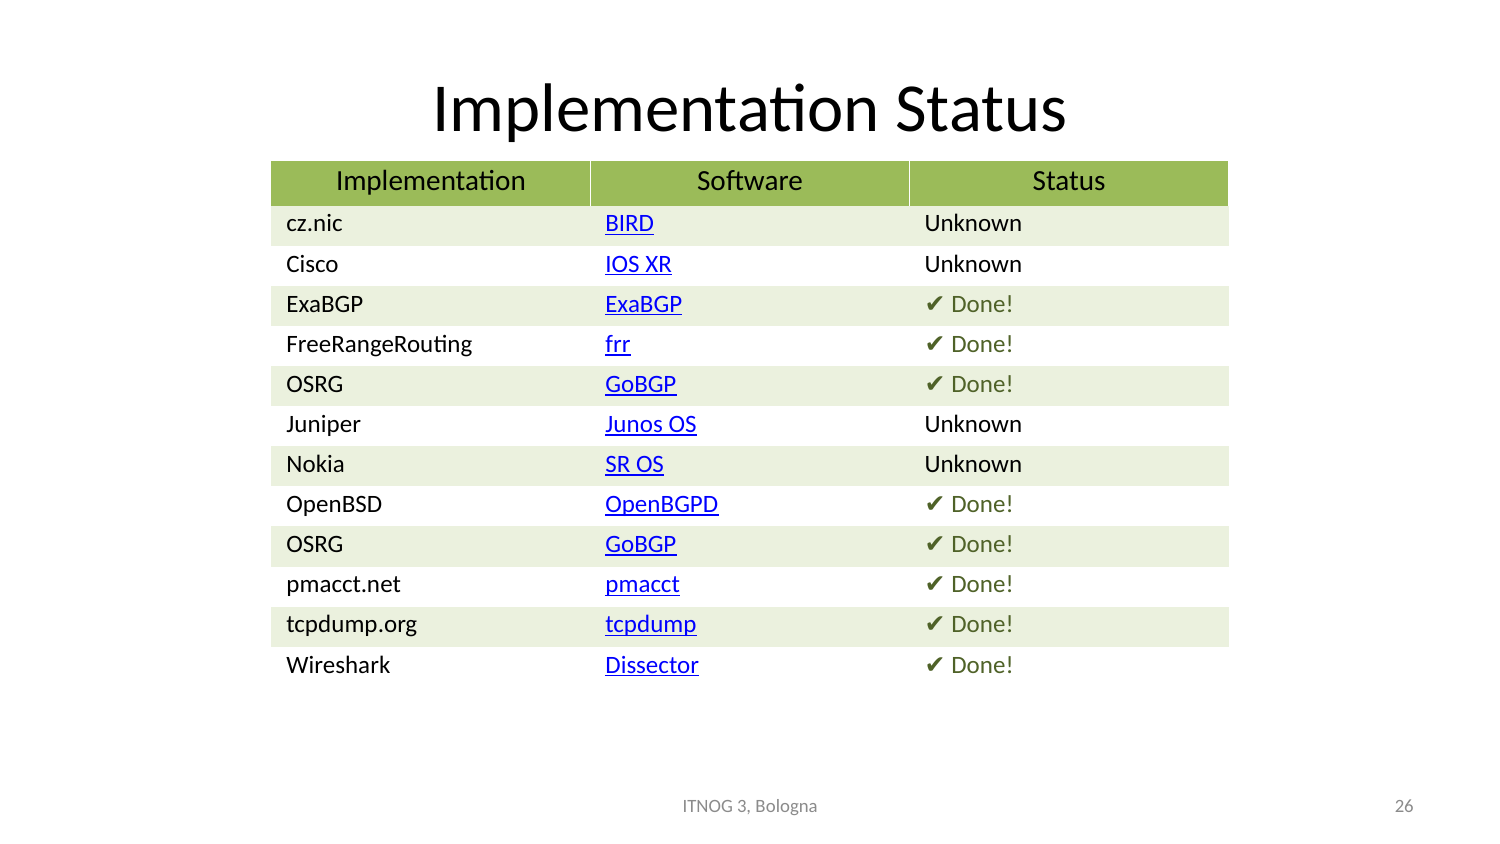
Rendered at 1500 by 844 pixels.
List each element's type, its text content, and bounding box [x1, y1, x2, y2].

table_cell IOS XR [590, 246, 910, 286]
table_cell OpenBGPD [590, 486, 910, 526]
table_cell ✔ Done! [910, 326, 1229, 366]
table_cell OSRG [271, 526, 590, 567]
table_cell Unknown [910, 406, 1229, 446]
table_header Implementation [271, 161, 590, 206]
table_cell cz.nic [271, 206, 590, 246]
slide_number 26 [1074, 782, 1425, 827]
table_cell Dissector [590, 647, 910, 687]
table_cell Cisco [271, 246, 590, 286]
table_header Software [591, 161, 909, 206]
table_cell Juniper [271, 406, 590, 446]
table_cell ✔ Done! [910, 366, 1229, 406]
table_cell OpenBSD [271, 486, 590, 526]
table_cell Wireshark [271, 647, 590, 687]
table_cell pmacct.net [271, 567, 590, 607]
table_cell ✔ Done! [910, 647, 1229, 687]
table_cell Unknown [910, 206, 1229, 246]
table_cell tcpdump [590, 607, 910, 647]
table_cell ExaBGP [271, 286, 590, 326]
table_cell tcpdump.org [271, 607, 590, 647]
table_cell GoBGP [590, 526, 910, 567]
title Implementation Status [75, 33, 1425, 175]
table_cell ✔ Done! [910, 526, 1229, 567]
table_cell Nokia [271, 446, 590, 486]
table_cell SR OS [590, 446, 910, 486]
table_cell ✔ Done! [910, 607, 1229, 647]
table_cell Junos OS [590, 406, 910, 446]
table_cell BIRD [590, 206, 910, 246]
table_cell FreeRangeRouting [271, 326, 590, 366]
table_cell frr [590, 326, 910, 366]
table_cell ✔ Done! [910, 286, 1229, 326]
table_cell Unknown [910, 446, 1229, 486]
table_cell Unknown [910, 246, 1229, 286]
footer ITNOG 3, Bologna [512, 782, 988, 827]
table_cell OSRG [271, 366, 590, 406]
table_header Status [910, 161, 1228, 206]
table_cell ExaBGP [590, 286, 910, 326]
table_cell ✔ Done! [910, 486, 1229, 526]
table_cell pmacct [590, 567, 910, 607]
table_cell GoBGP [590, 366, 910, 406]
table_cell ✔ Done! [910, 567, 1229, 607]
